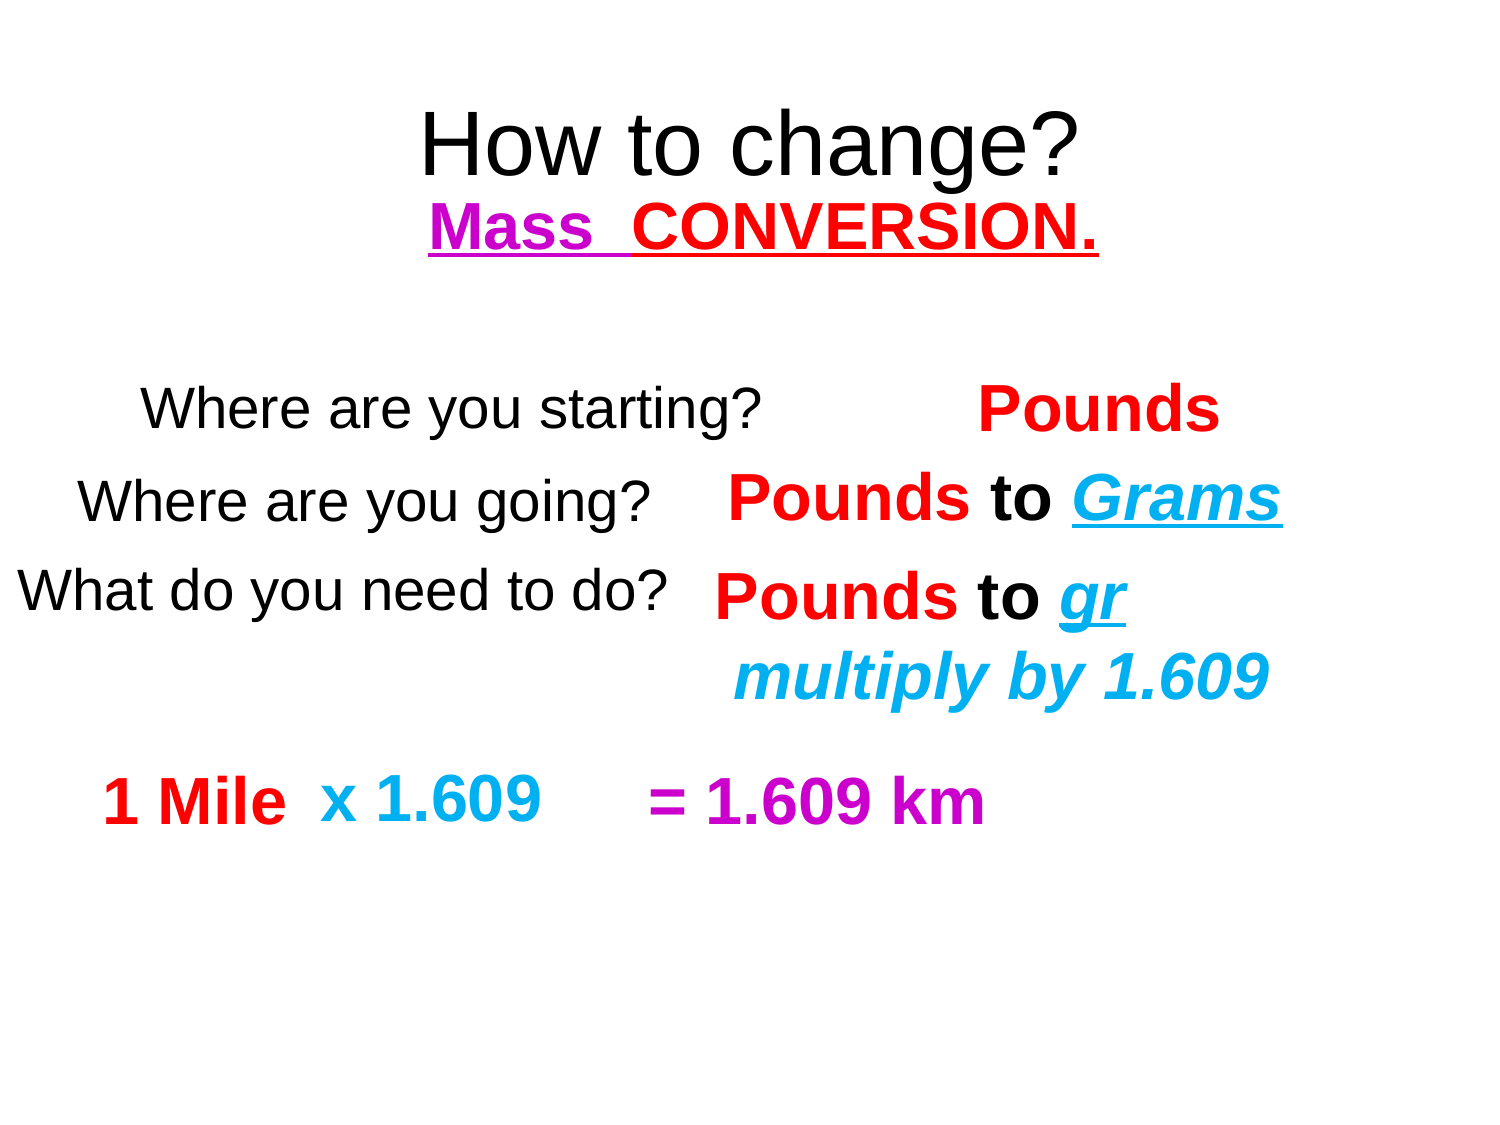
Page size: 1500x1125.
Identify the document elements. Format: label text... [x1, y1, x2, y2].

text_box Pounds [962, 357, 1425, 446]
text_box What do you need to do? [2, 544, 878, 631]
text_box Where are you starting? [125, 362, 962, 449]
text_box 1 Mile [87, 750, 413, 846]
text_box Where are you going? [62, 455, 712, 542]
title How to change? [75, 45, 1425, 233]
text_box x 1.609 [305, 747, 631, 844]
text_box Pounds to Grams [712, 446, 1453, 543]
text_box Pounds to gr multiply by 1.609 [699, 545, 1350, 723]
list Mass CONVERSION. [413, 174, 1224, 275]
text_box = 1.609 km [633, 750, 1122, 846]
